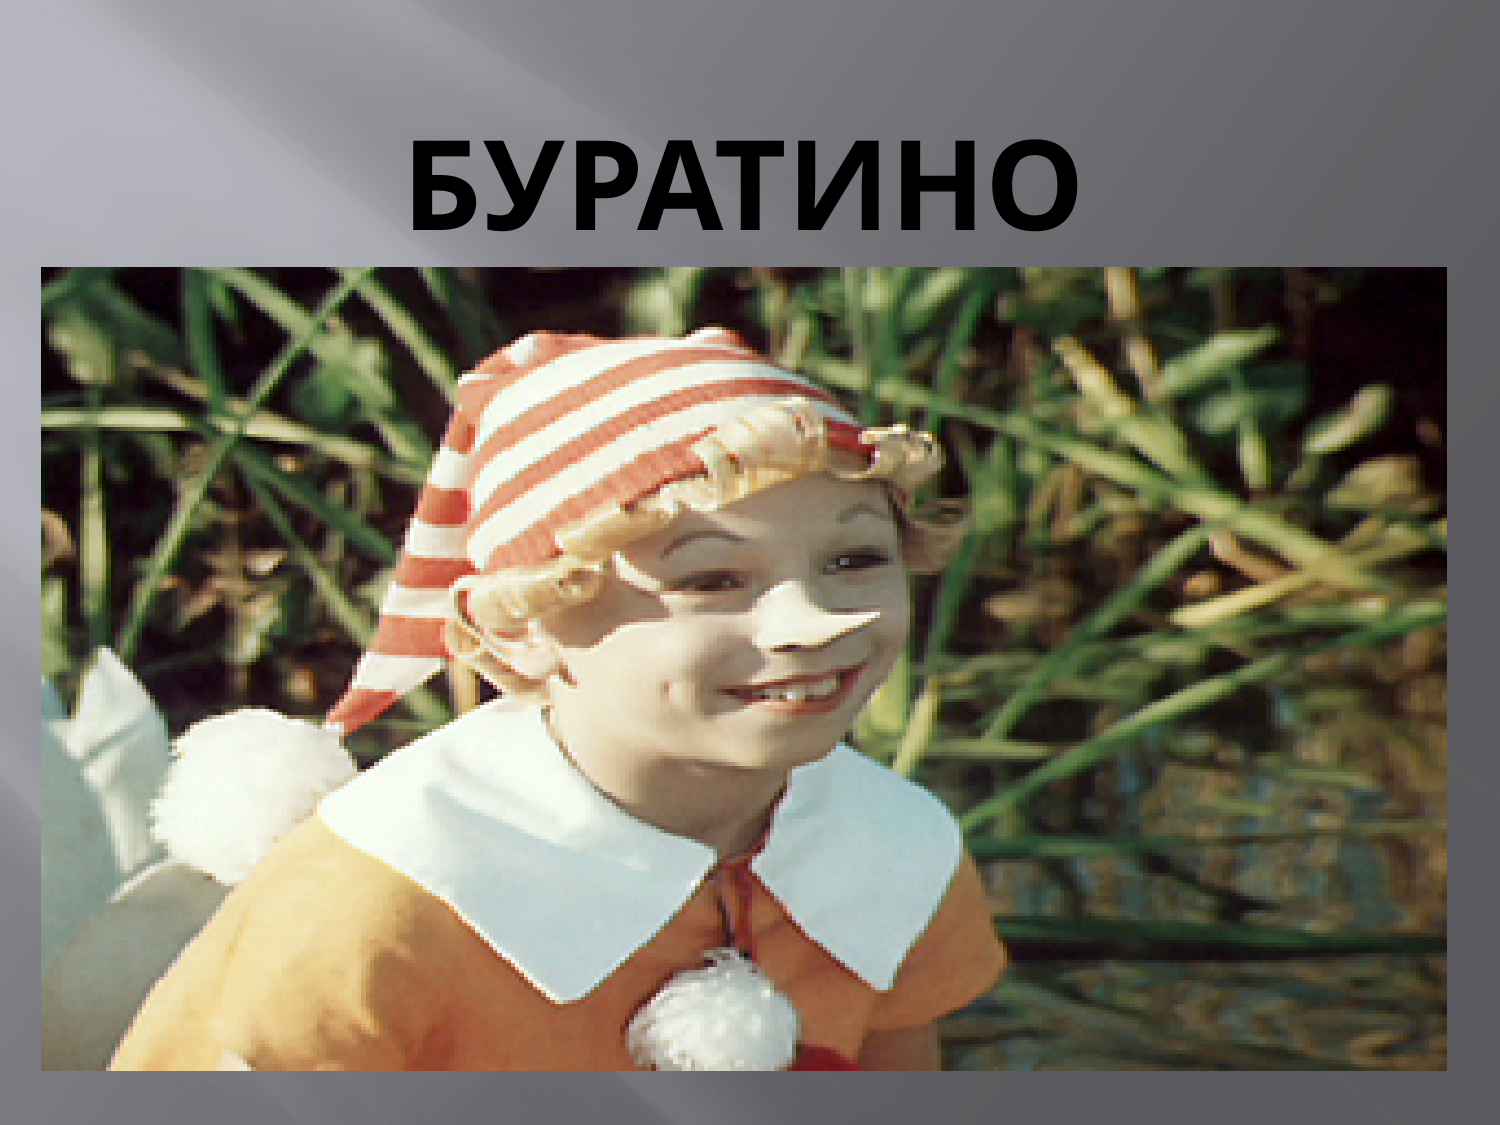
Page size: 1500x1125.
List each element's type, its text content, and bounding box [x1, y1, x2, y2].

title буратино [69, 0, 1420, 256]
picture [41, 266, 1448, 1071]
